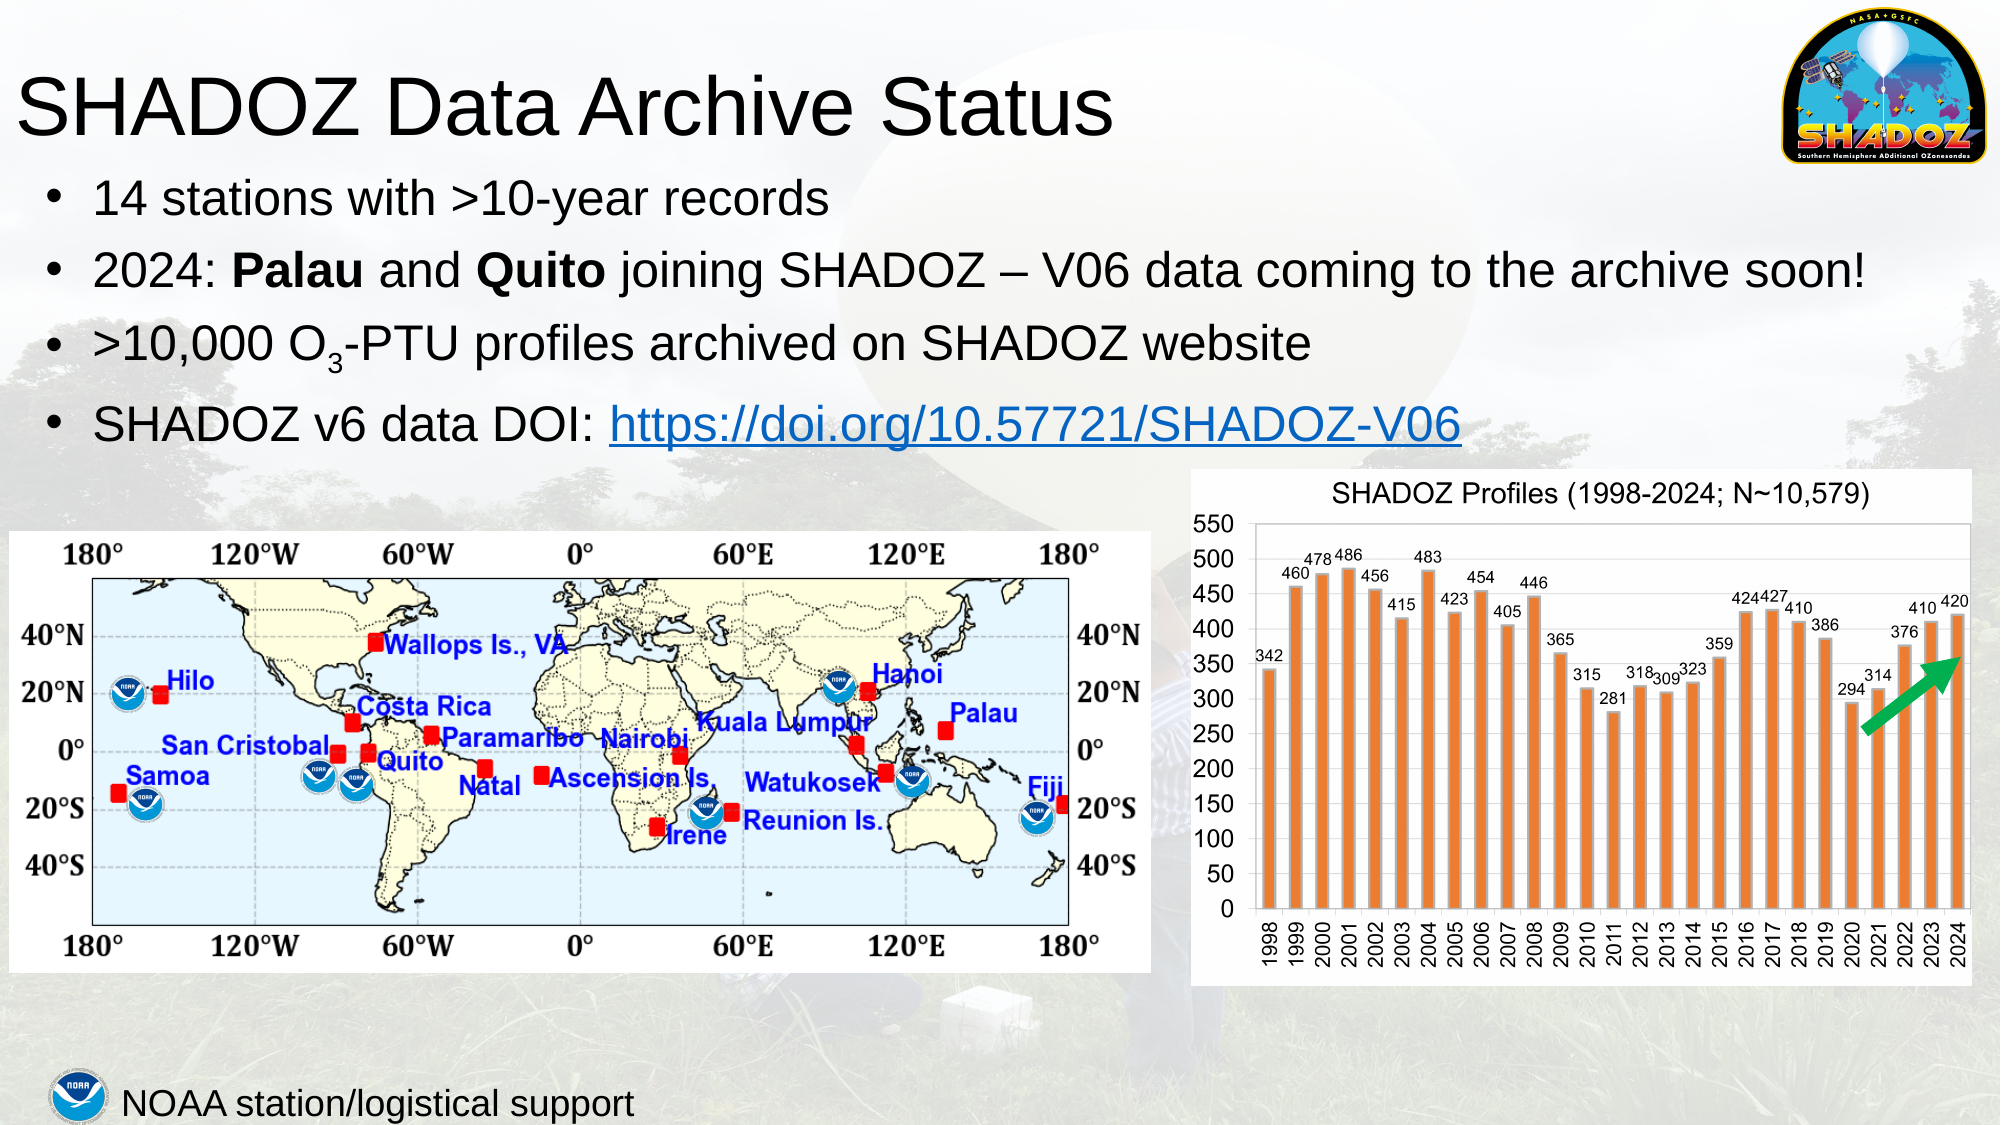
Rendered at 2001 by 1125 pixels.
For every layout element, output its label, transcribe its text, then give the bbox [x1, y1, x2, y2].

picture [1191, 469, 1972, 986]
picture [1781, 7, 1987, 164]
title SHADOZ Data Archive Status [0, 0, 2000, 218]
picture [9, 531, 1151, 973]
text_box 14 stations with >10-year records 2024: Palau and Quito joining SHADOZ – V06 data coming to the archive soon! >10,000 O3-PTU profiles archived on SHADOZ website SHADOZ v6 data DOI: https://doi.org/10.57721/SHADOZ-V06 [30, 158, 1957, 459]
picture [48, 1068, 109, 1125]
text_box NOAA station/logistical support [109, 1071, 820, 1125]
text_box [1864, 656, 1961, 732]
